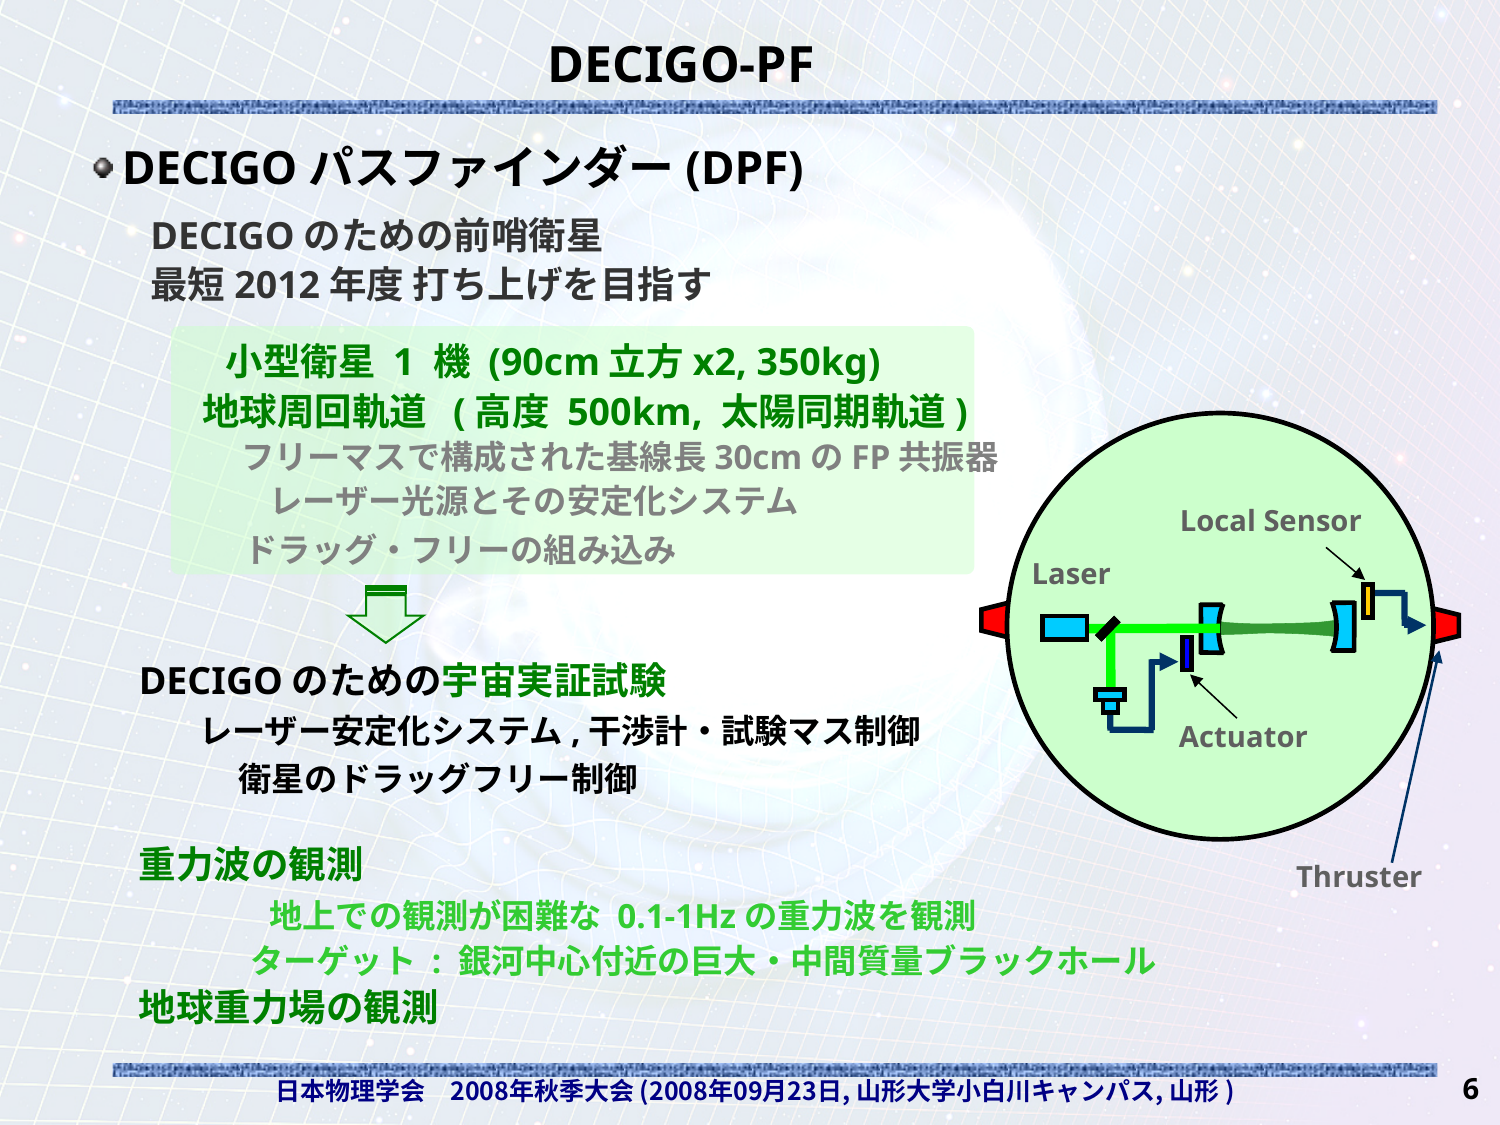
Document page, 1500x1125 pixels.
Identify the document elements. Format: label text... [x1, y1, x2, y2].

text_box 小型衛星 1 機 (90cm立方x2, 350kg) 地球周回軌道 (高度 500km, 太陽同期軌道) フリーマスで構成された基線長30cmのFP共振器 レーザー光源とその安定化システム ドラッグ・フリーの組み込み [135, 326, 1069, 578]
text_box DECIGOのための前哨衛星 最短2012年度 打ち上げを目指す [135, 200, 1069, 314]
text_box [123, 585, 1175, 1038]
title DECIGO-PF [137, 10, 1226, 103]
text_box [981, 412, 1460, 894]
list DECIGOパスファインダー(DPF) [74, 125, 1452, 1059]
picture [112, 1063, 1438, 1070]
picture [112, 100, 1438, 114]
picture [90, 154, 113, 178]
slide_number 6 [1381, 1079, 1495, 1118]
footer 日本物理学会 2008年秋季大会 (2008年09月23日, 山形大学小白川キャンパス, 山形 ) [40, 1070, 1471, 1120]
